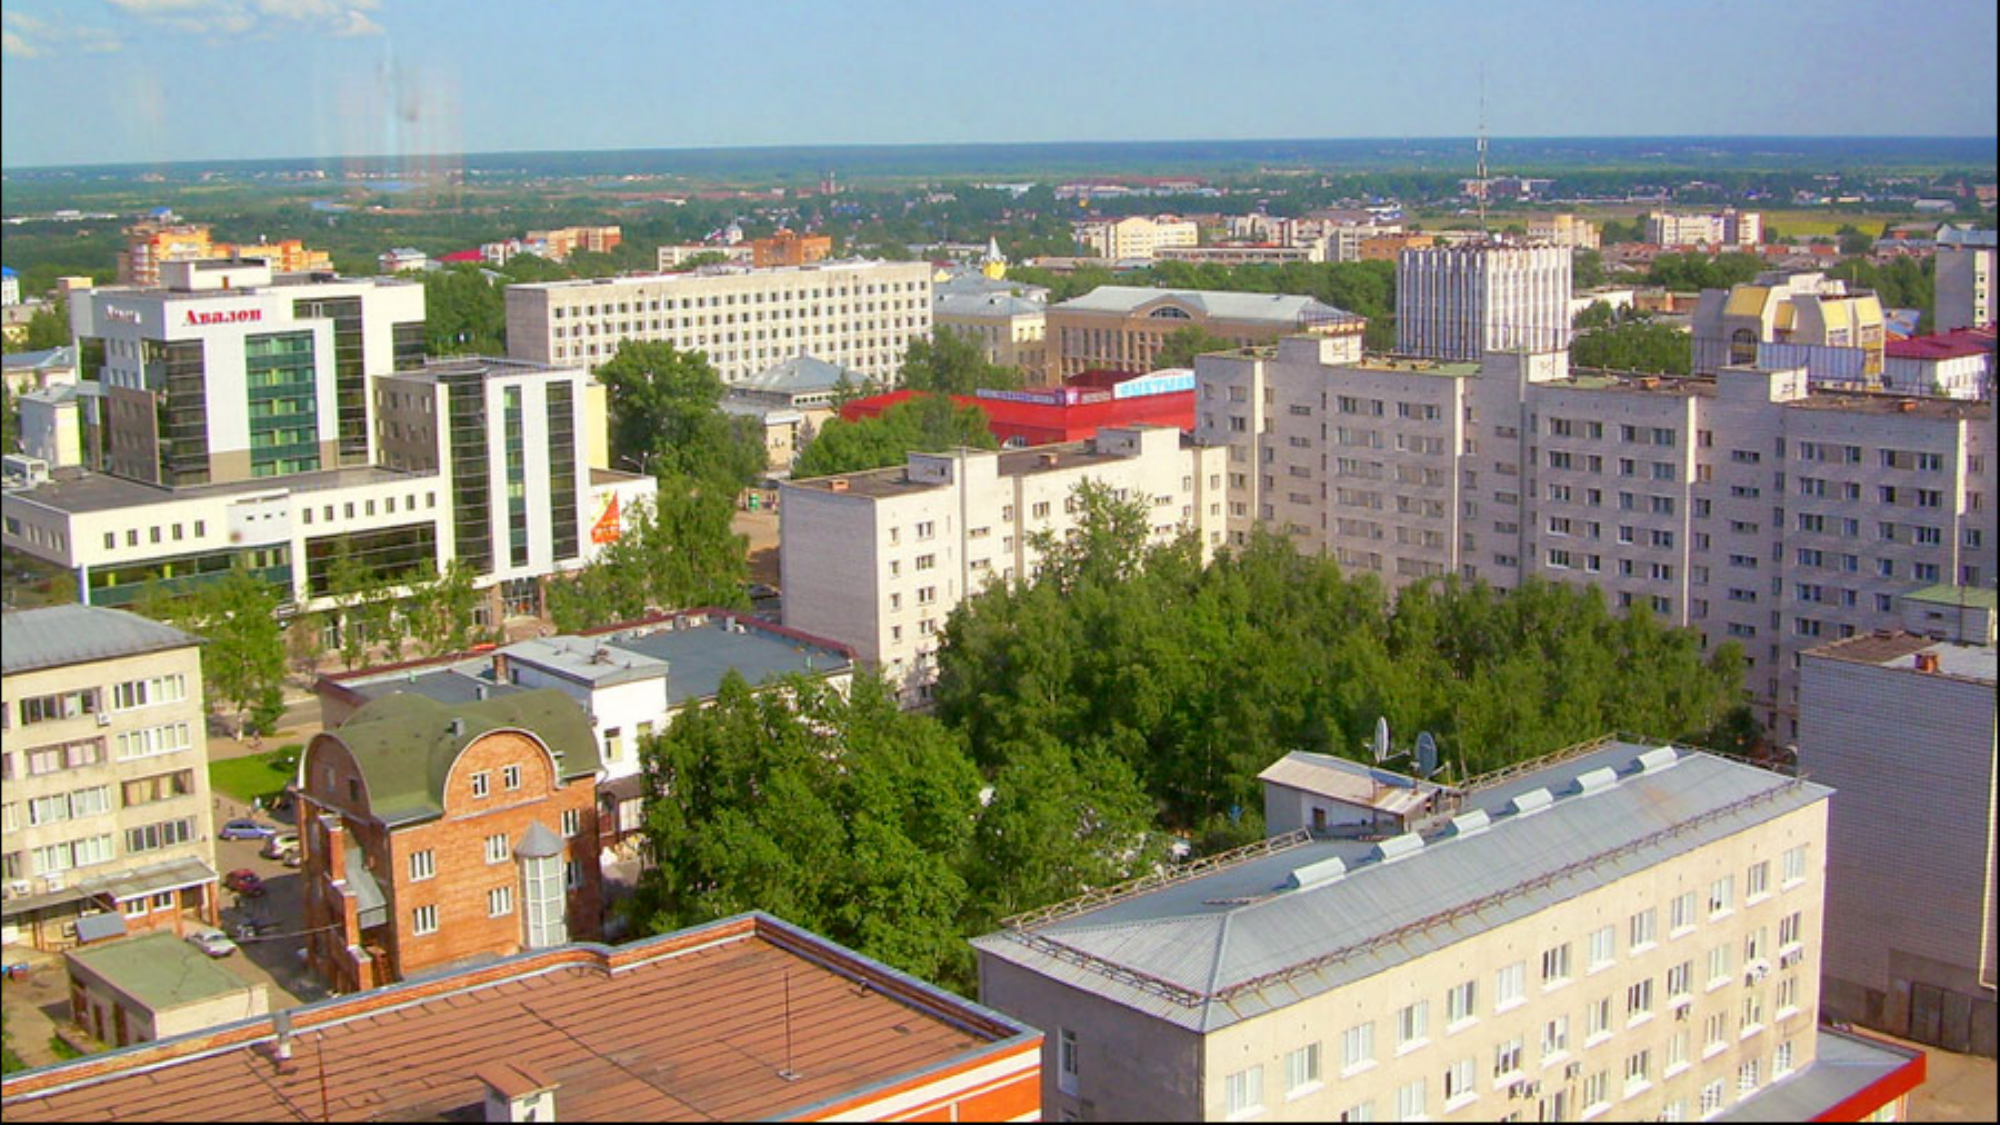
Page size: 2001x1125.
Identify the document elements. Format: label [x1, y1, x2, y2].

list [0, 0, 2000, 1125]
